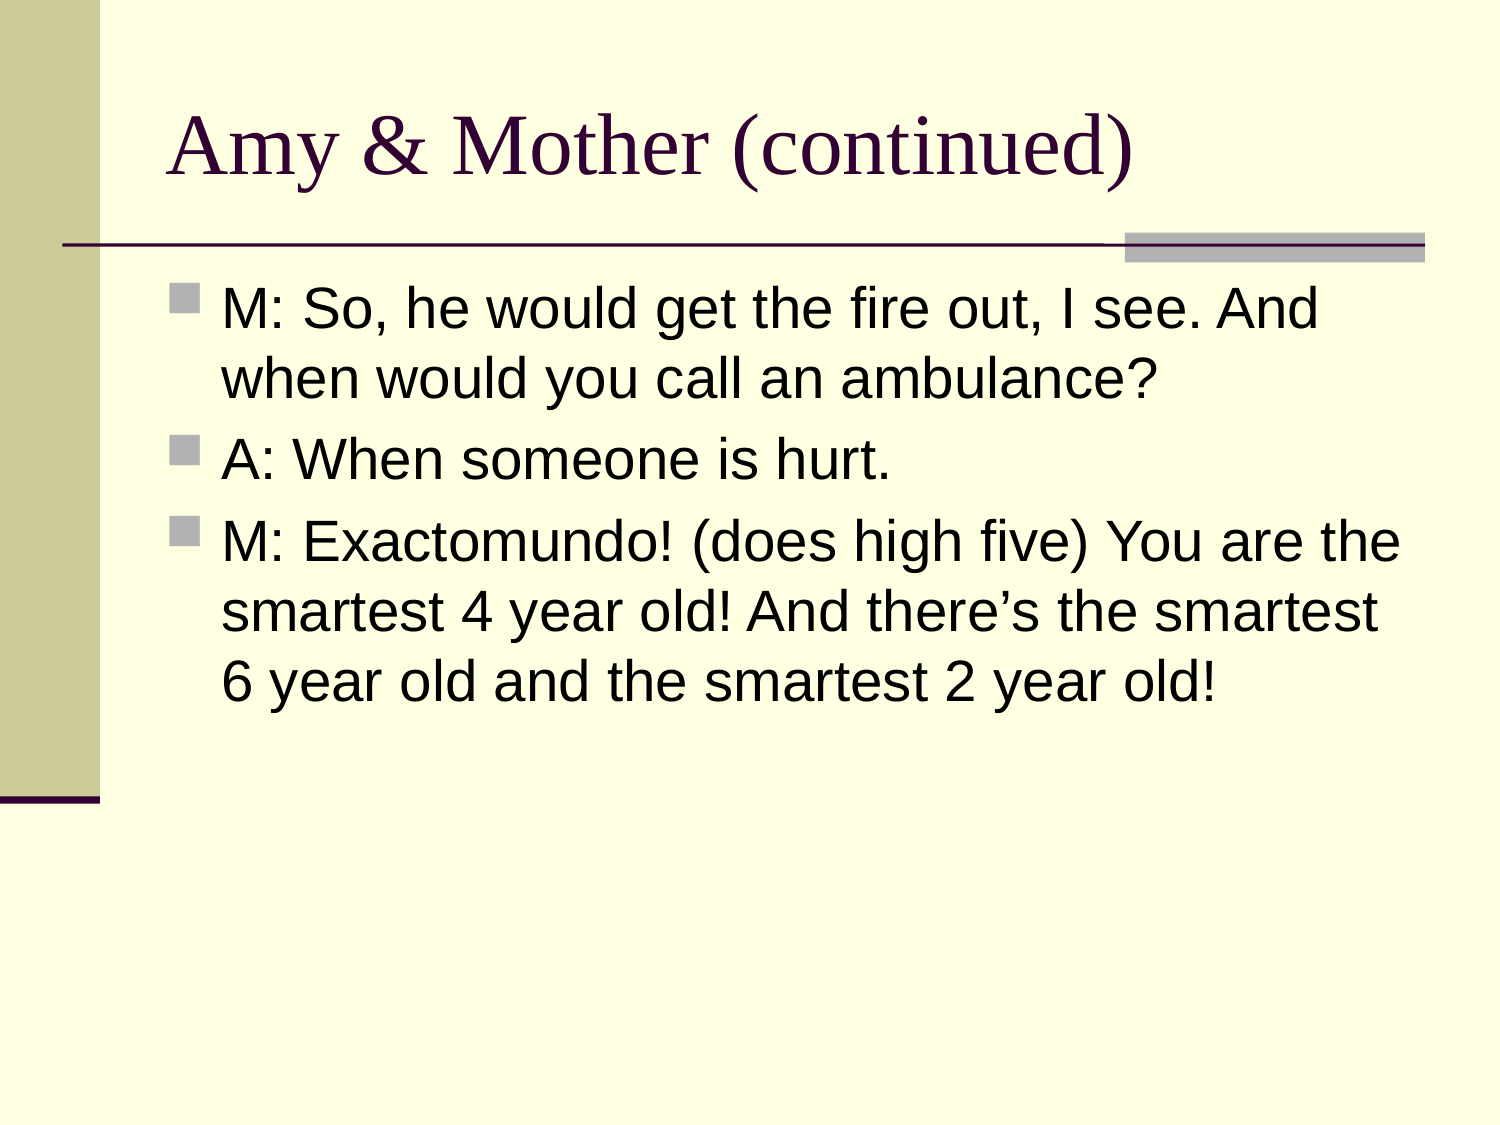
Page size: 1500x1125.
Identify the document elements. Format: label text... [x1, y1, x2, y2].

list M: So, he would get the fire out, I see. And when would you call an ambulance? A: When someone is hurt. M: Exactomundo! (does high five) You are the smartest 4 year old! And there’s the smartest 6 year old and the smartest 2 year old! [149, 262, 1426, 1006]
title Amy & Mother (continued) [149, 45, 1426, 234]
